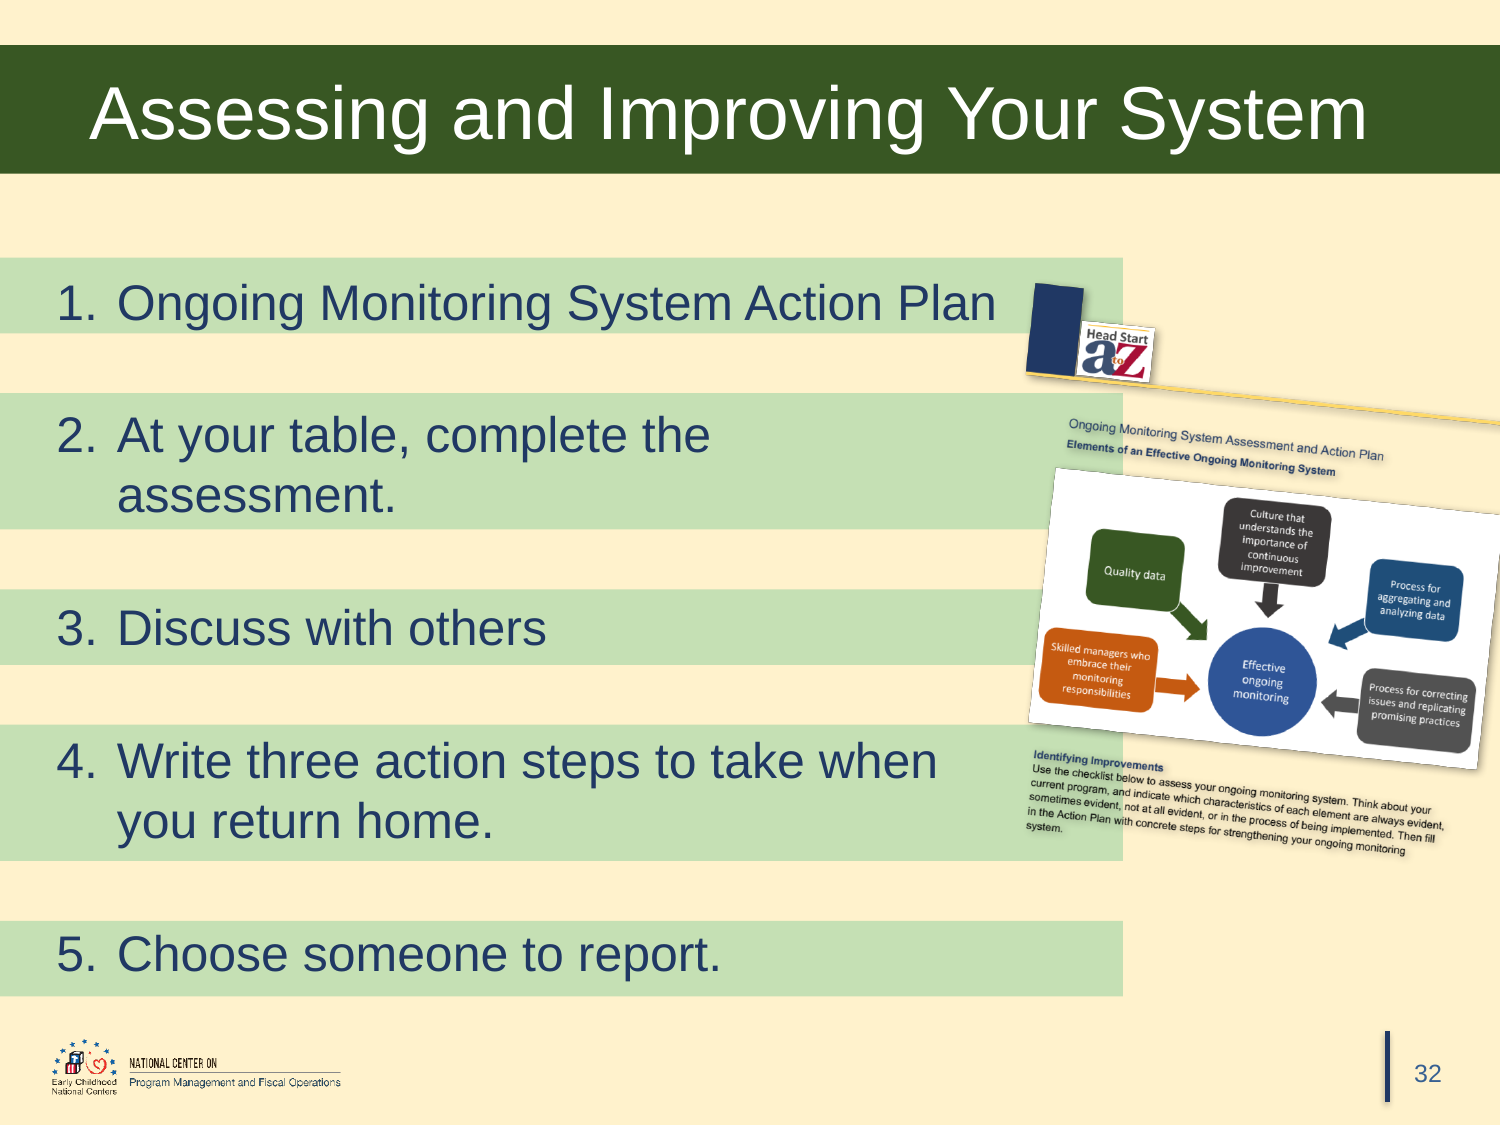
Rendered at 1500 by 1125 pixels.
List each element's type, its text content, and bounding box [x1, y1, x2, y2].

picture [50, 1036, 343, 1097]
list Ongoing Monitoring System Action Plan At your table, complete the assessment. Discuss with others Write three action steps to take when you return home. Choose someone to report. [12, 262, 1021, 997]
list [981, 288, 1500, 995]
slide_number 32 [1337, 1050, 1457, 1110]
title Assessing and Improving Your System [0, 45, 1500, 174]
